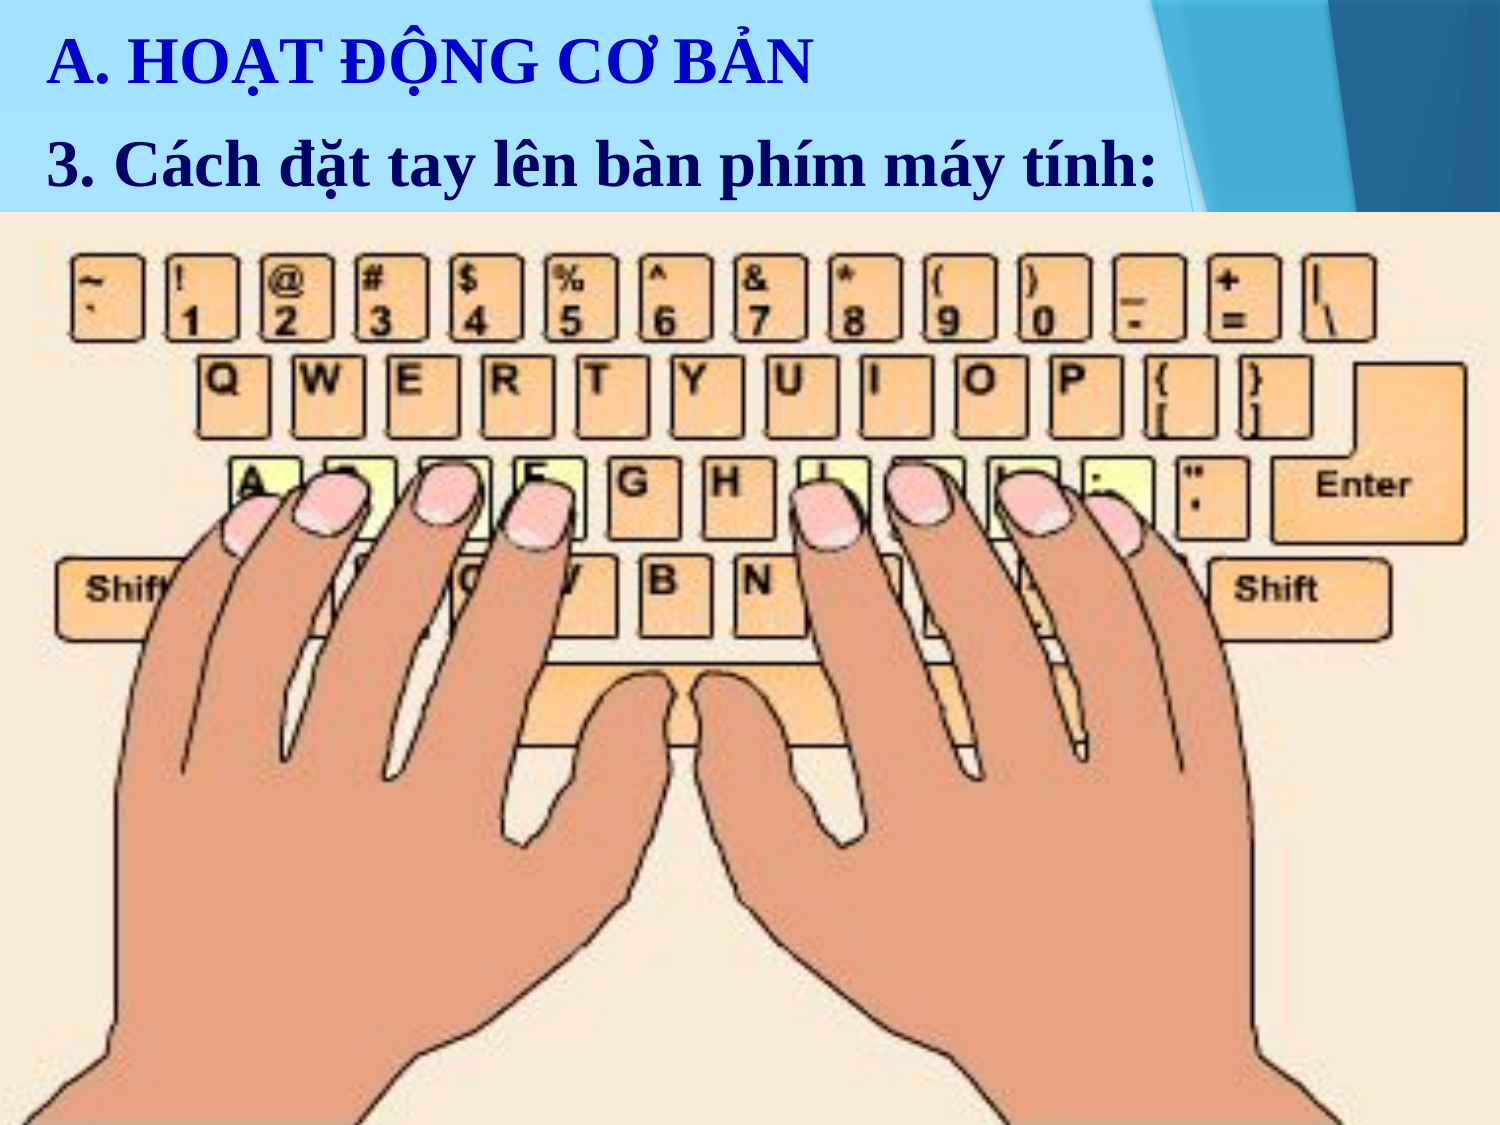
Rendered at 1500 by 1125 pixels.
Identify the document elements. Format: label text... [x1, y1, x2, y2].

text_box A. HOẠT ĐỘNG CƠ BẢN [31, 12, 850, 102]
picture [0, 211, 1500, 1125]
text_box 3. Cách đặt tay lên bàn phím máy tính: [31, 112, 1419, 208]
